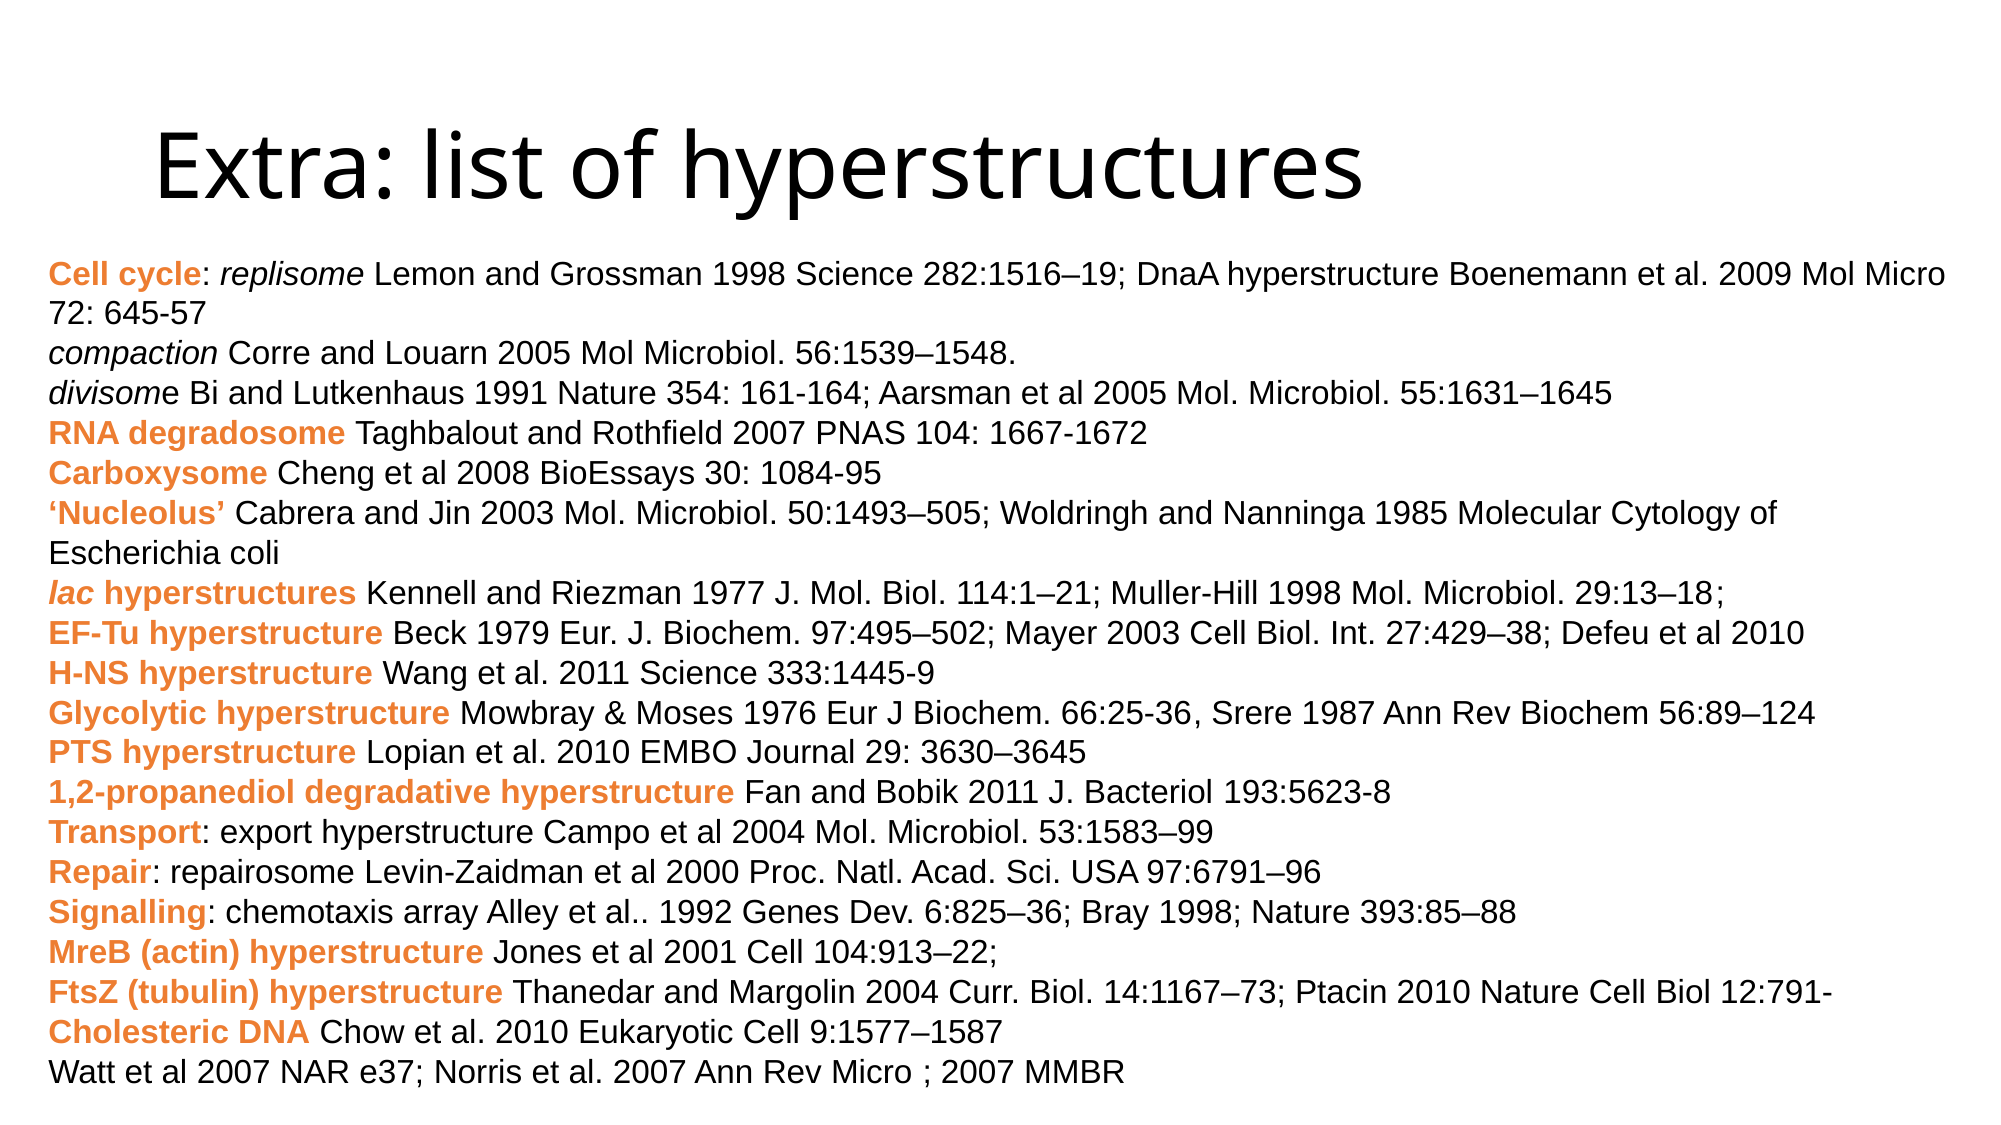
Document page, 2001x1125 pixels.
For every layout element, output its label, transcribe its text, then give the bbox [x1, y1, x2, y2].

title Extra: list of hyperstructures [137, 59, 1863, 244]
text_box Cell cycle: replisome Lemon and Grossman 1998 Science 282:1516–19; DnaA hyperstructure Boenemann et al. 2009 Mol Micro 72: 645-57 compaction Corre and Louarn 2005 Mol Microbiol. 56:1539–1548. divisome Bi and Lutkenhaus 1991 Nature 354: 161-164; Aarsman et al 2005 Mol. Microbiol. 55:1631–1645 RNA degradosome Taghbalout and Rothfield 2007 PNAS 104: 1667-1672 Carboxysome Cheng et al 2008 BioEssays 30: 1084-95 ‘Nucleolus’ Cabrera and Jin 2003 Mol. Microbiol. 50:1493–505; Woldringh and Nanninga 1985 Molecular Cytology of Escherichia coli lac hyperstructures Kennell and Riezman 1977 J. Mol. Biol. 114:1–21; Muller-Hill 1998 Mol. Microbiol. 29:13–18; EF-Tu hyperstructure Beck 1979 Eur. J. Biochem. 97:495–502; Mayer 2003 Cell Biol. Int. 27:429–38; Defeu et al 2010 H-NS hyperstructure Wang et al. 2011 Science 333:1445-9 Glycolytic hyperstructure Mowbray & Moses 1976 Eur J Biochem. 66:25-36, Srere 1987 Ann Rev Biochem 56:89–124 PTS hyperstructure Lopian et al. 2010 EMBO Journal 29: 3630–3645 1,2-propanediol degradative hyperstructure Fan and Bobik 2011 J. Bacteriol 193:5623-8 Transport: export hyperstructure Campo et al 2004 Mol. Microbiol. 53:1583–99 Repair: repairosome Levin-Zaidman et al 2000 Proc. Natl. Acad. Sci. USA 97:6791–96 Signalling: chemotaxis array Alley et al.. 1992 Genes Dev. 6:825–36; Bray 1998; Nature 393:85–88 MreB (actin) hyperstructure Jones et al 2001 Cell 104:913–22; FtsZ (tubulin) hyperstructure Thanedar and Margolin 2004 Curr. Biol. 14:1167–73; Ptacin 2010 Nature Cell Biol 12:791- Cholesteric DNA Chow et al. 2010 Eukaryotic Cell 9:1577–1587 Watt et al 2007 NAR e37; Norris et al. 2007 Ann Rev Micro ; 2007 MMBR [33, 244, 1967, 1098]
